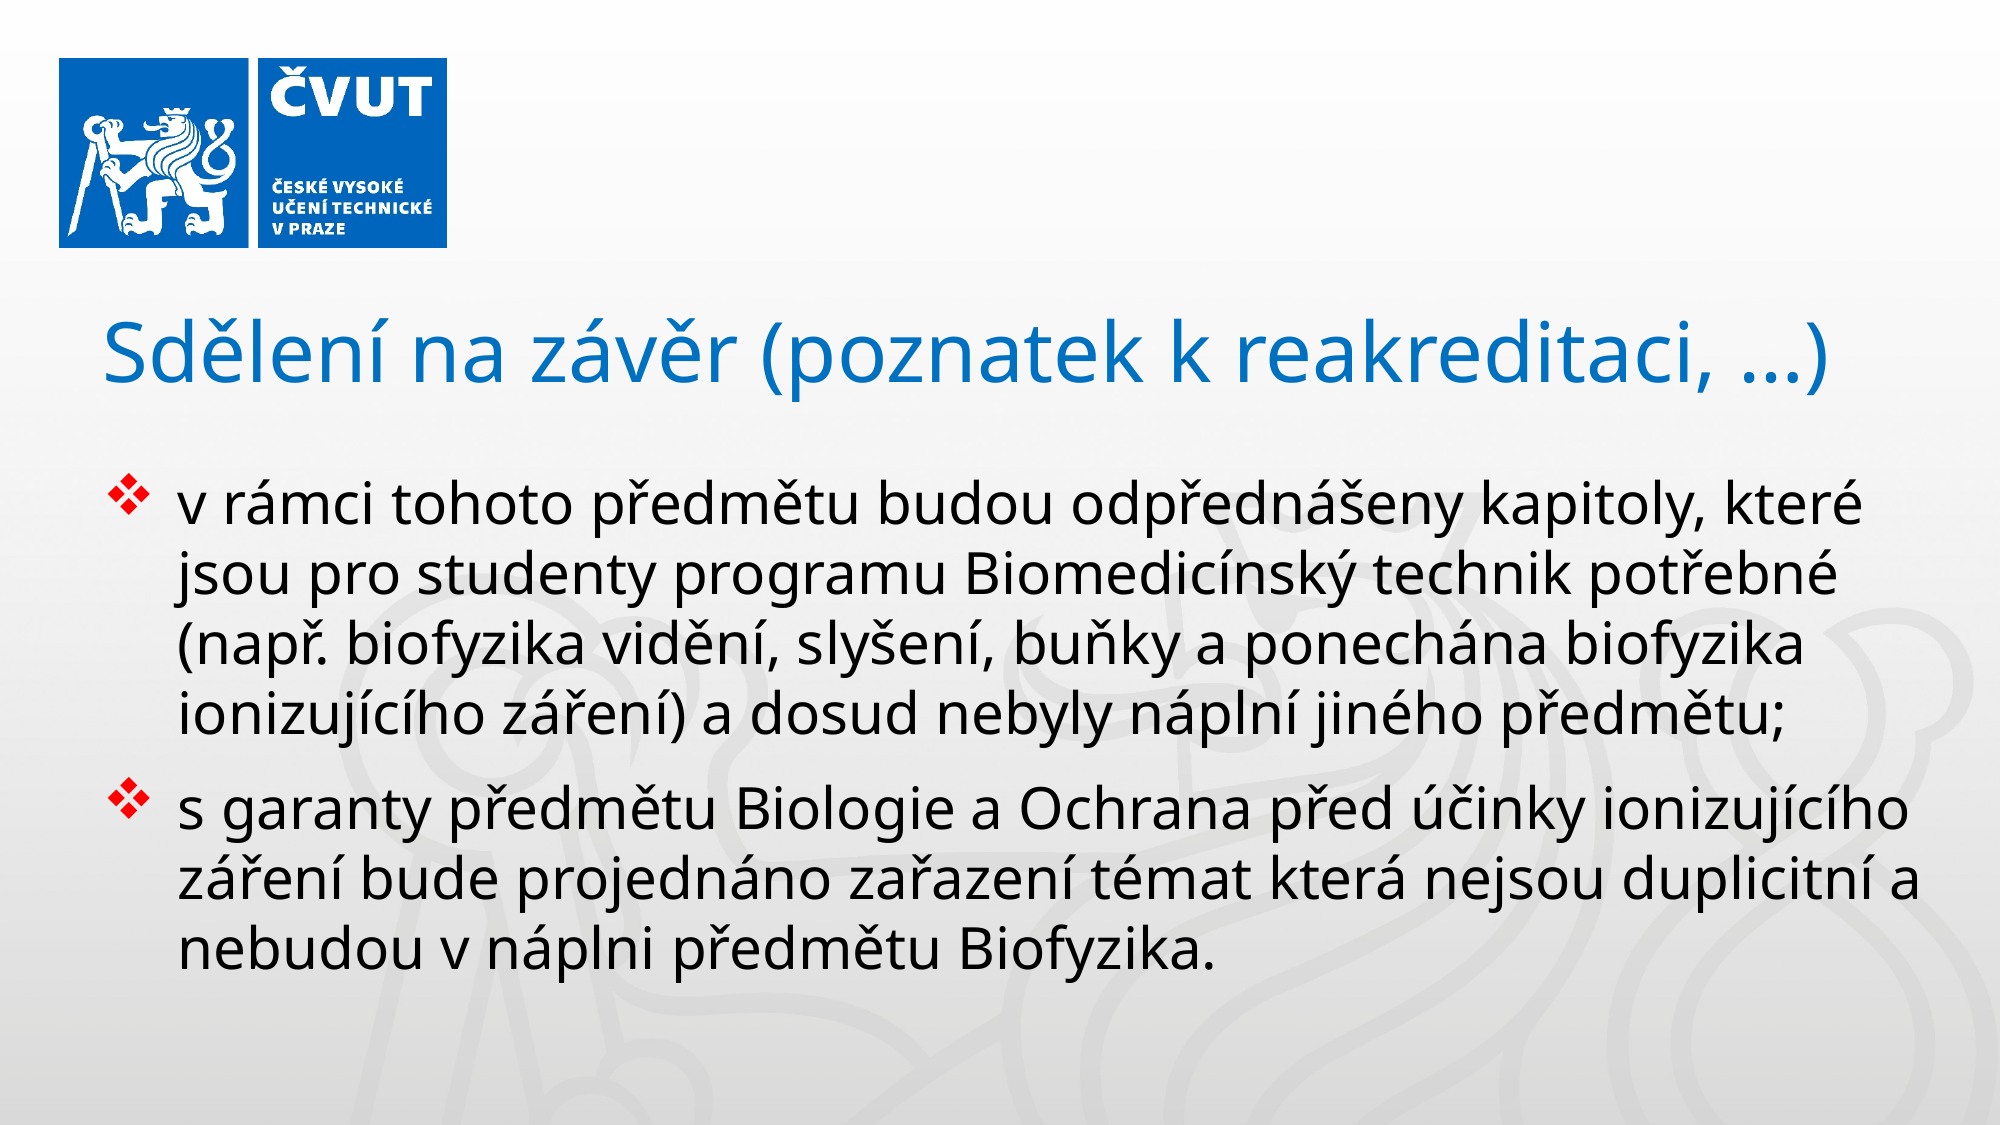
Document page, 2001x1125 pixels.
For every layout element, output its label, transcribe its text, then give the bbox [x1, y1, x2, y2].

text_box v rámci tohoto předmětu budou odpřednášeny kapitoly, které jsou pro studenty programu Biomedicínský technik potřebné (např. biofyzika vidění, slyšení, buňky a ponechána biofyzika ionizujícího záření) a dosud nebyly náplní jiného předmětu; s garanty předmětu Biologie a Ochrana před účinky ionizujícího záření bude projednáno zařazení témat která nejsou duplicitní a nebudou v náplni předmětu Biofyzika. [88, 458, 1953, 989]
picture [0, 0, 2000, 1125]
text_box Sdělení na závěr (poznatek k reakreditaci, …) [88, 291, 1959, 407]
